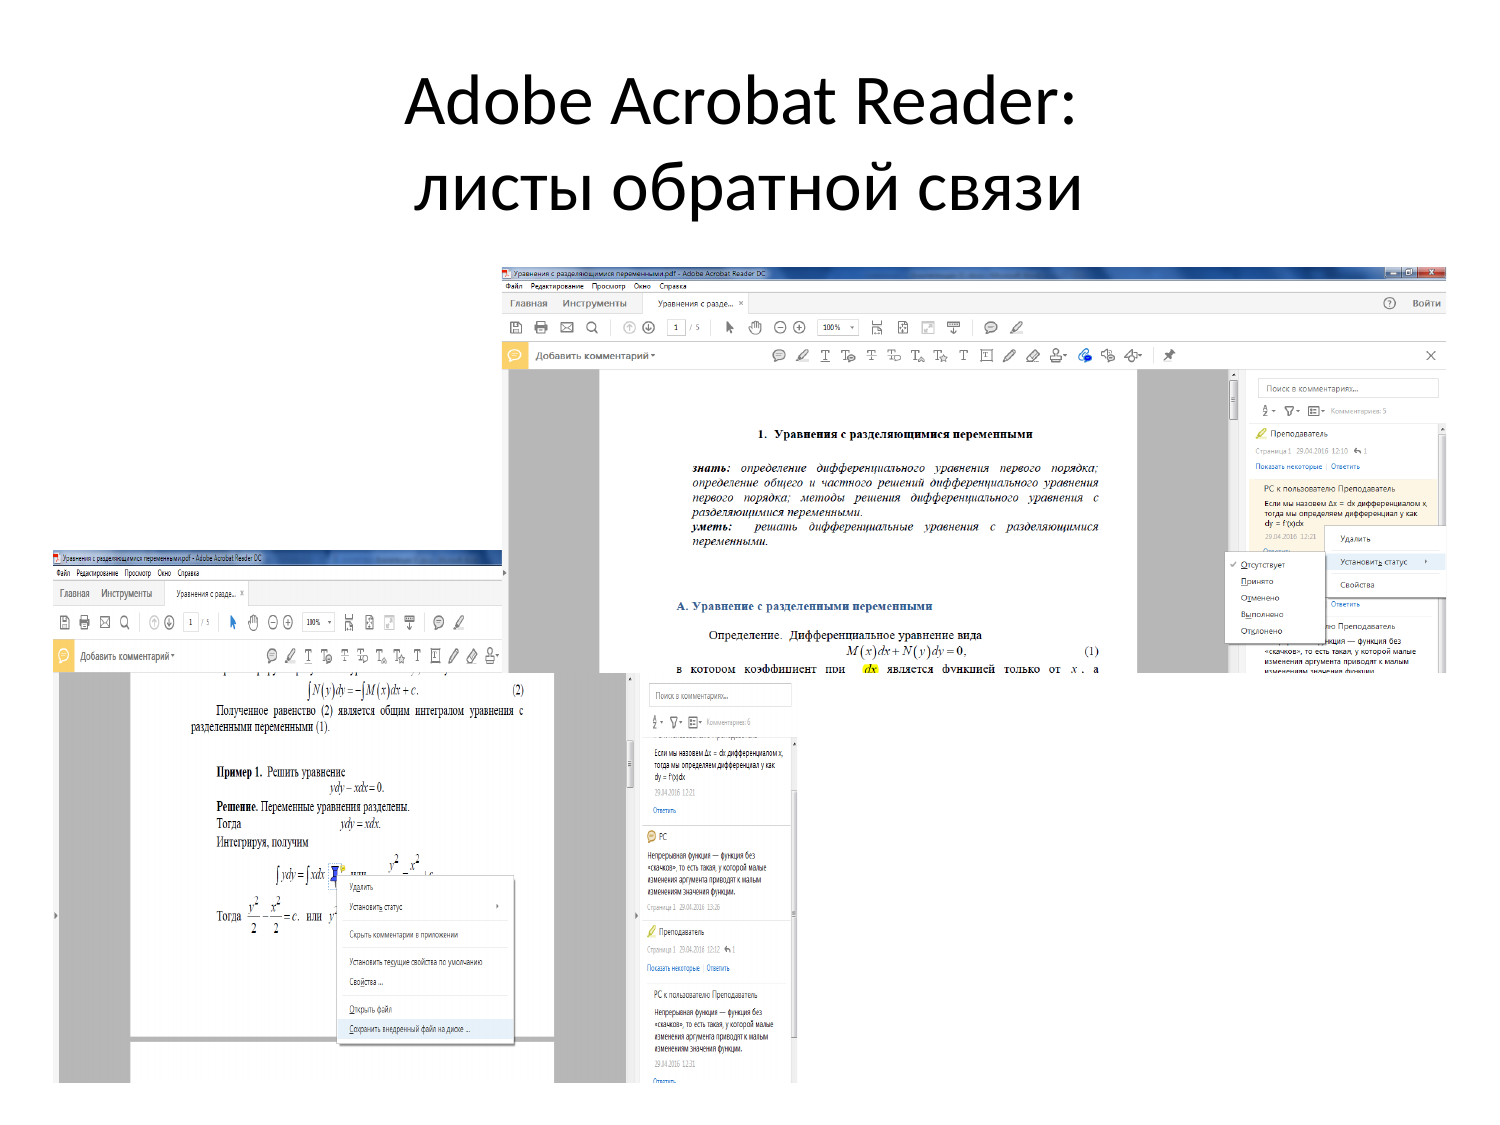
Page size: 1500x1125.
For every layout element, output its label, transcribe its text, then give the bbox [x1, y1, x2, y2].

title Adobe Acrobat Reader: листы обратной связи [75, 45, 1425, 233]
picture [52, 266, 1447, 1083]
